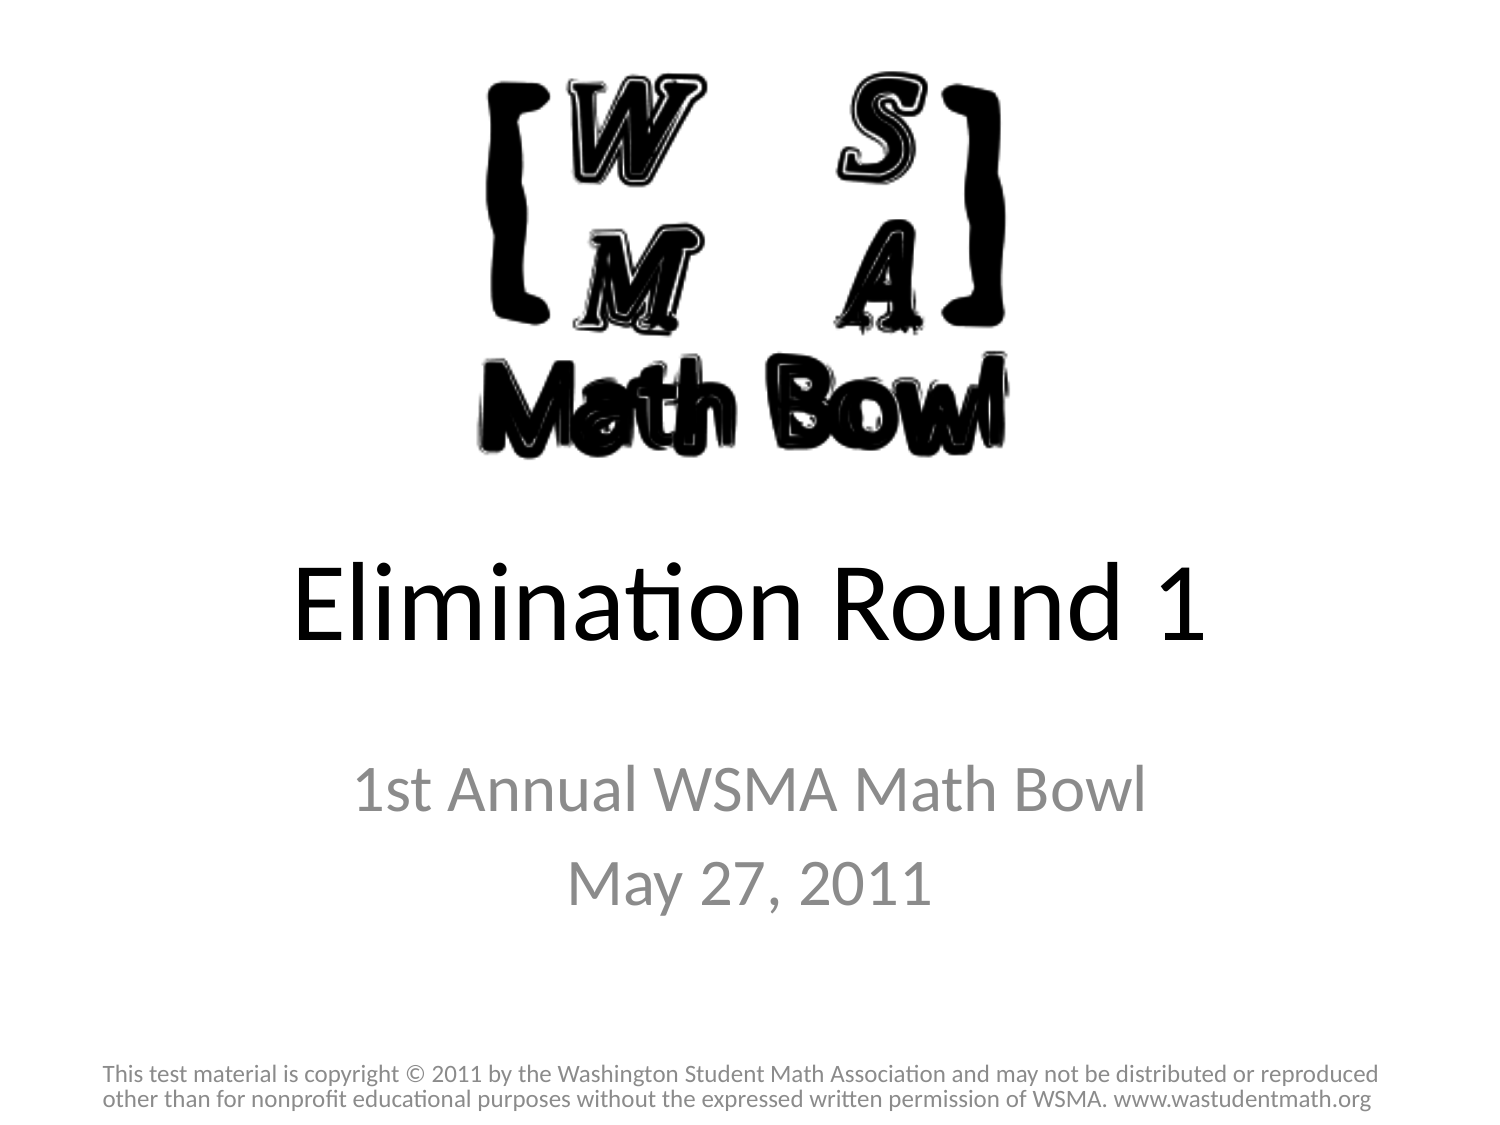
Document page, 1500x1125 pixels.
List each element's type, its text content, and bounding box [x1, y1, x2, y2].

picture [473, 62, 1026, 473]
footer This test material is copyright © 2011 by the Washington Student Math Association and may not be distributed or reproduced other than for nonprofit educational purposes without the expressed written permission of WSMA. www.wastudentmath.org [87, 1042, 1413, 1103]
title Elimination Round 1 [112, 474, 1388, 717]
subtitle 1st Annual WSMA Math Bowl May 27, 2011 [225, 737, 1275, 1025]
